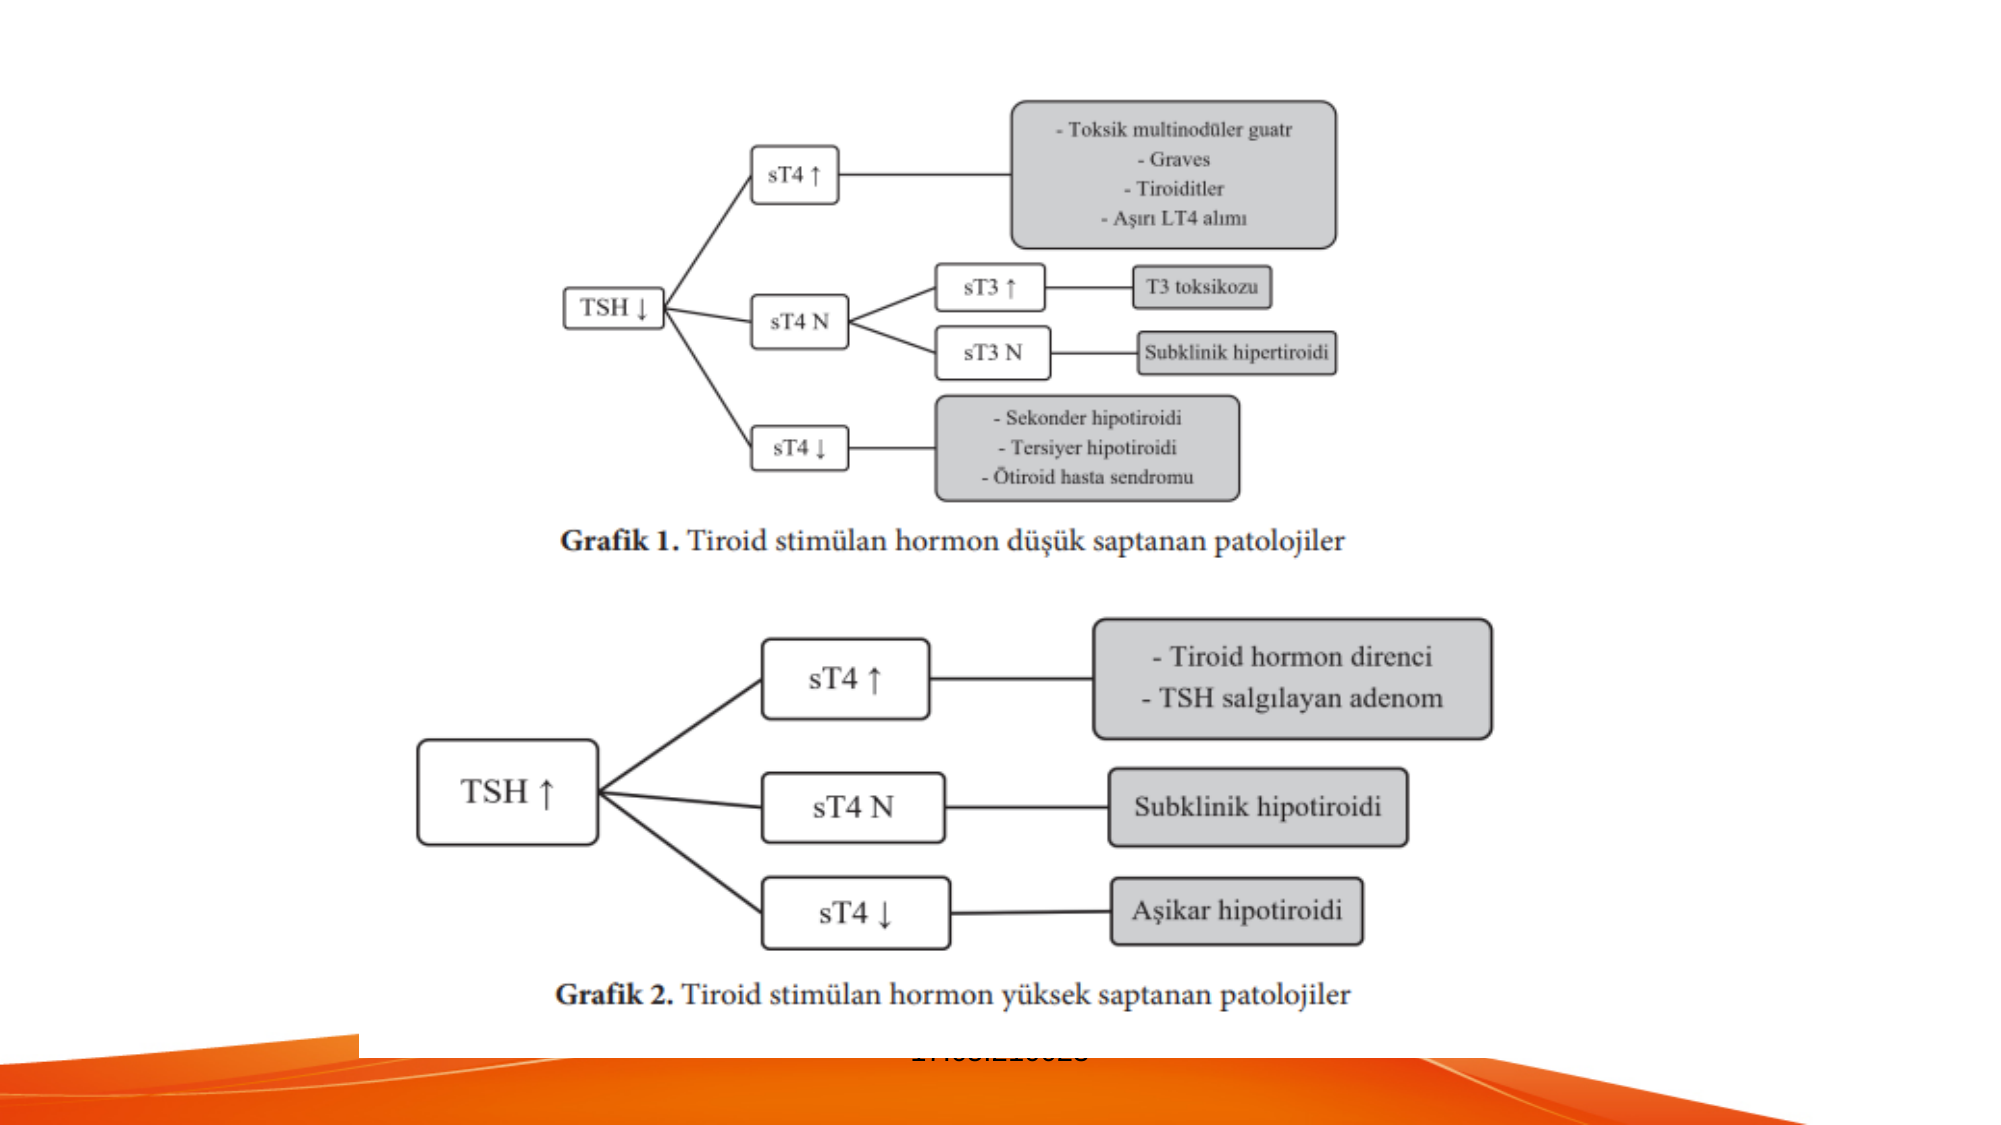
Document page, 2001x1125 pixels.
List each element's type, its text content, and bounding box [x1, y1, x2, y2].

picture [0, 0, 2000, 1125]
footer 17.05.2023 [683, 1058, 1317, 1103]
